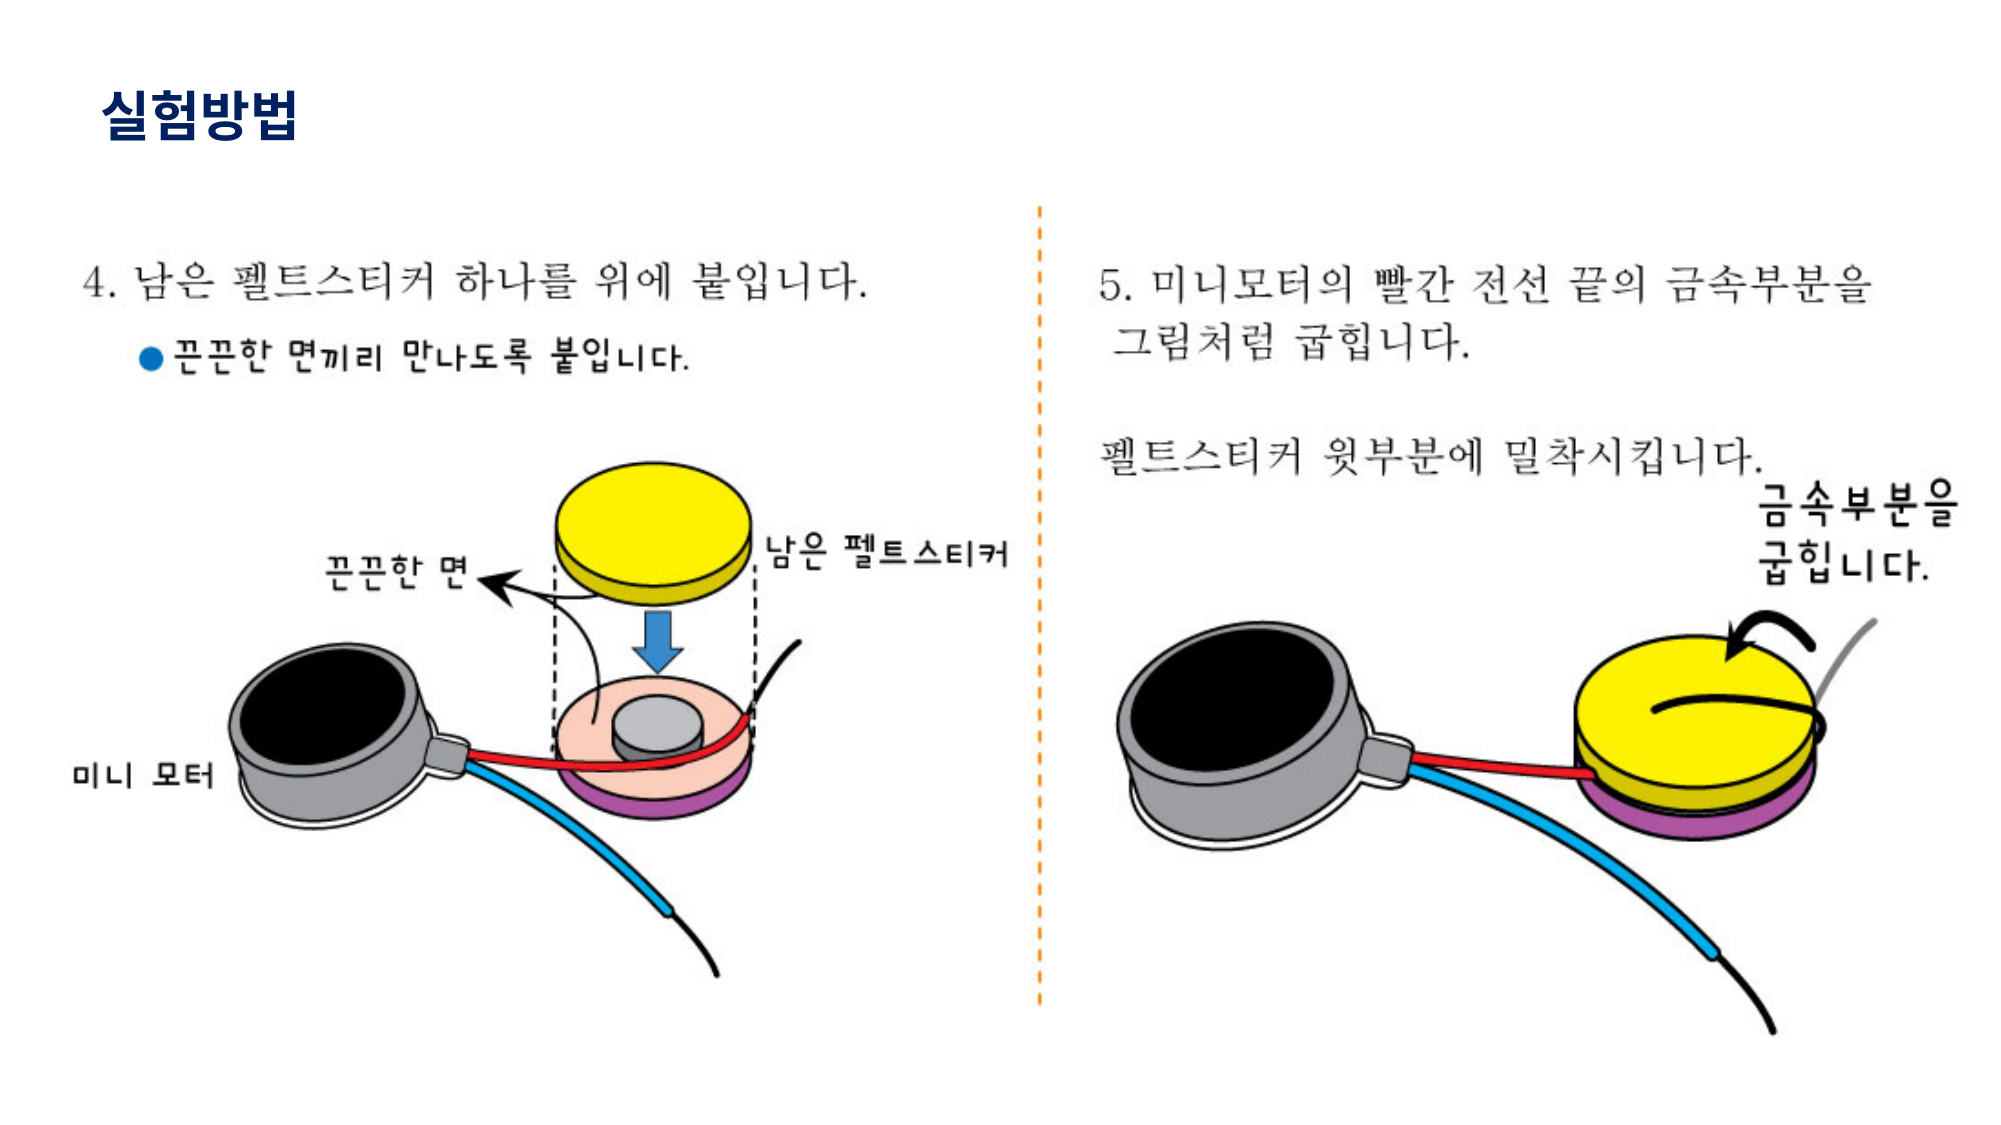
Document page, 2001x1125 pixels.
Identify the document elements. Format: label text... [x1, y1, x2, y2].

picture [69, 206, 1964, 1037]
text_box 실험방법 [85, 67, 380, 140]
